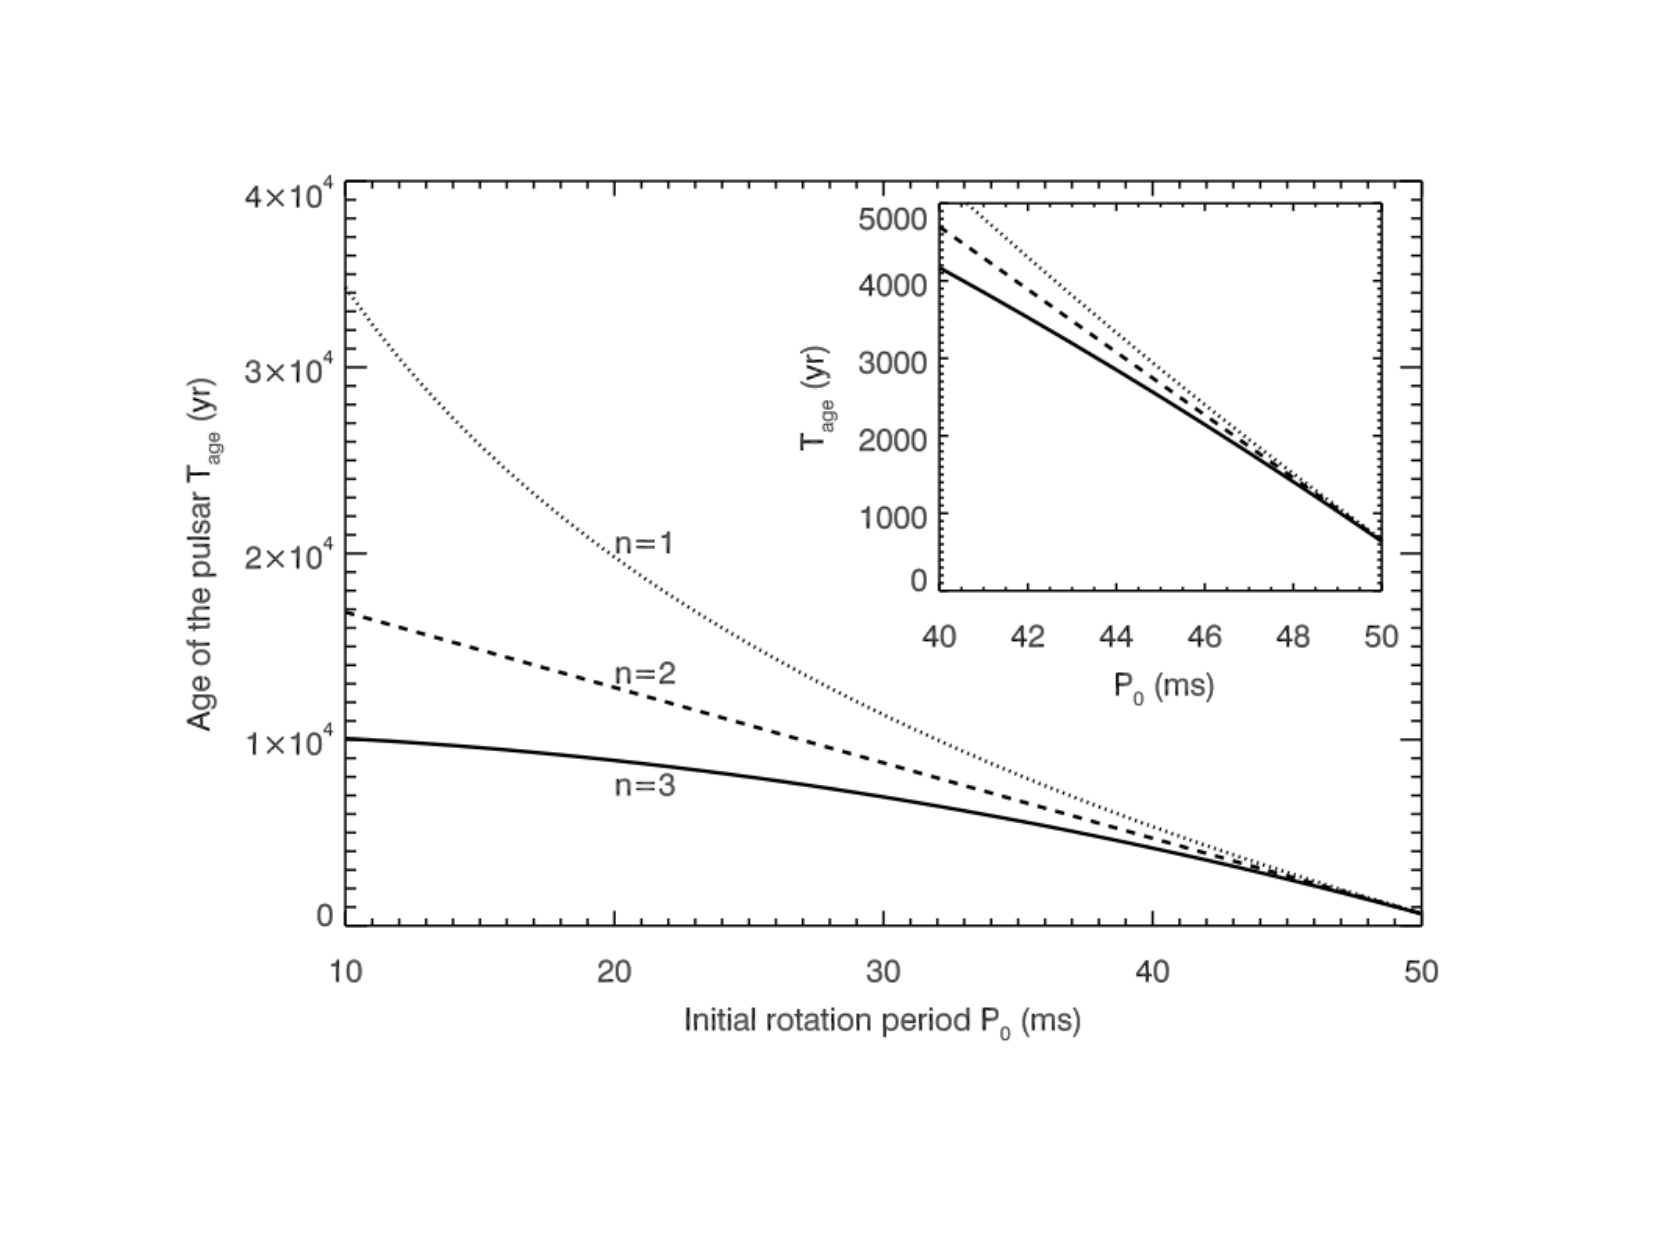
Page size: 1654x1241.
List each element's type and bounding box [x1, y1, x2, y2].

picture [161, 147, 1458, 1050]
